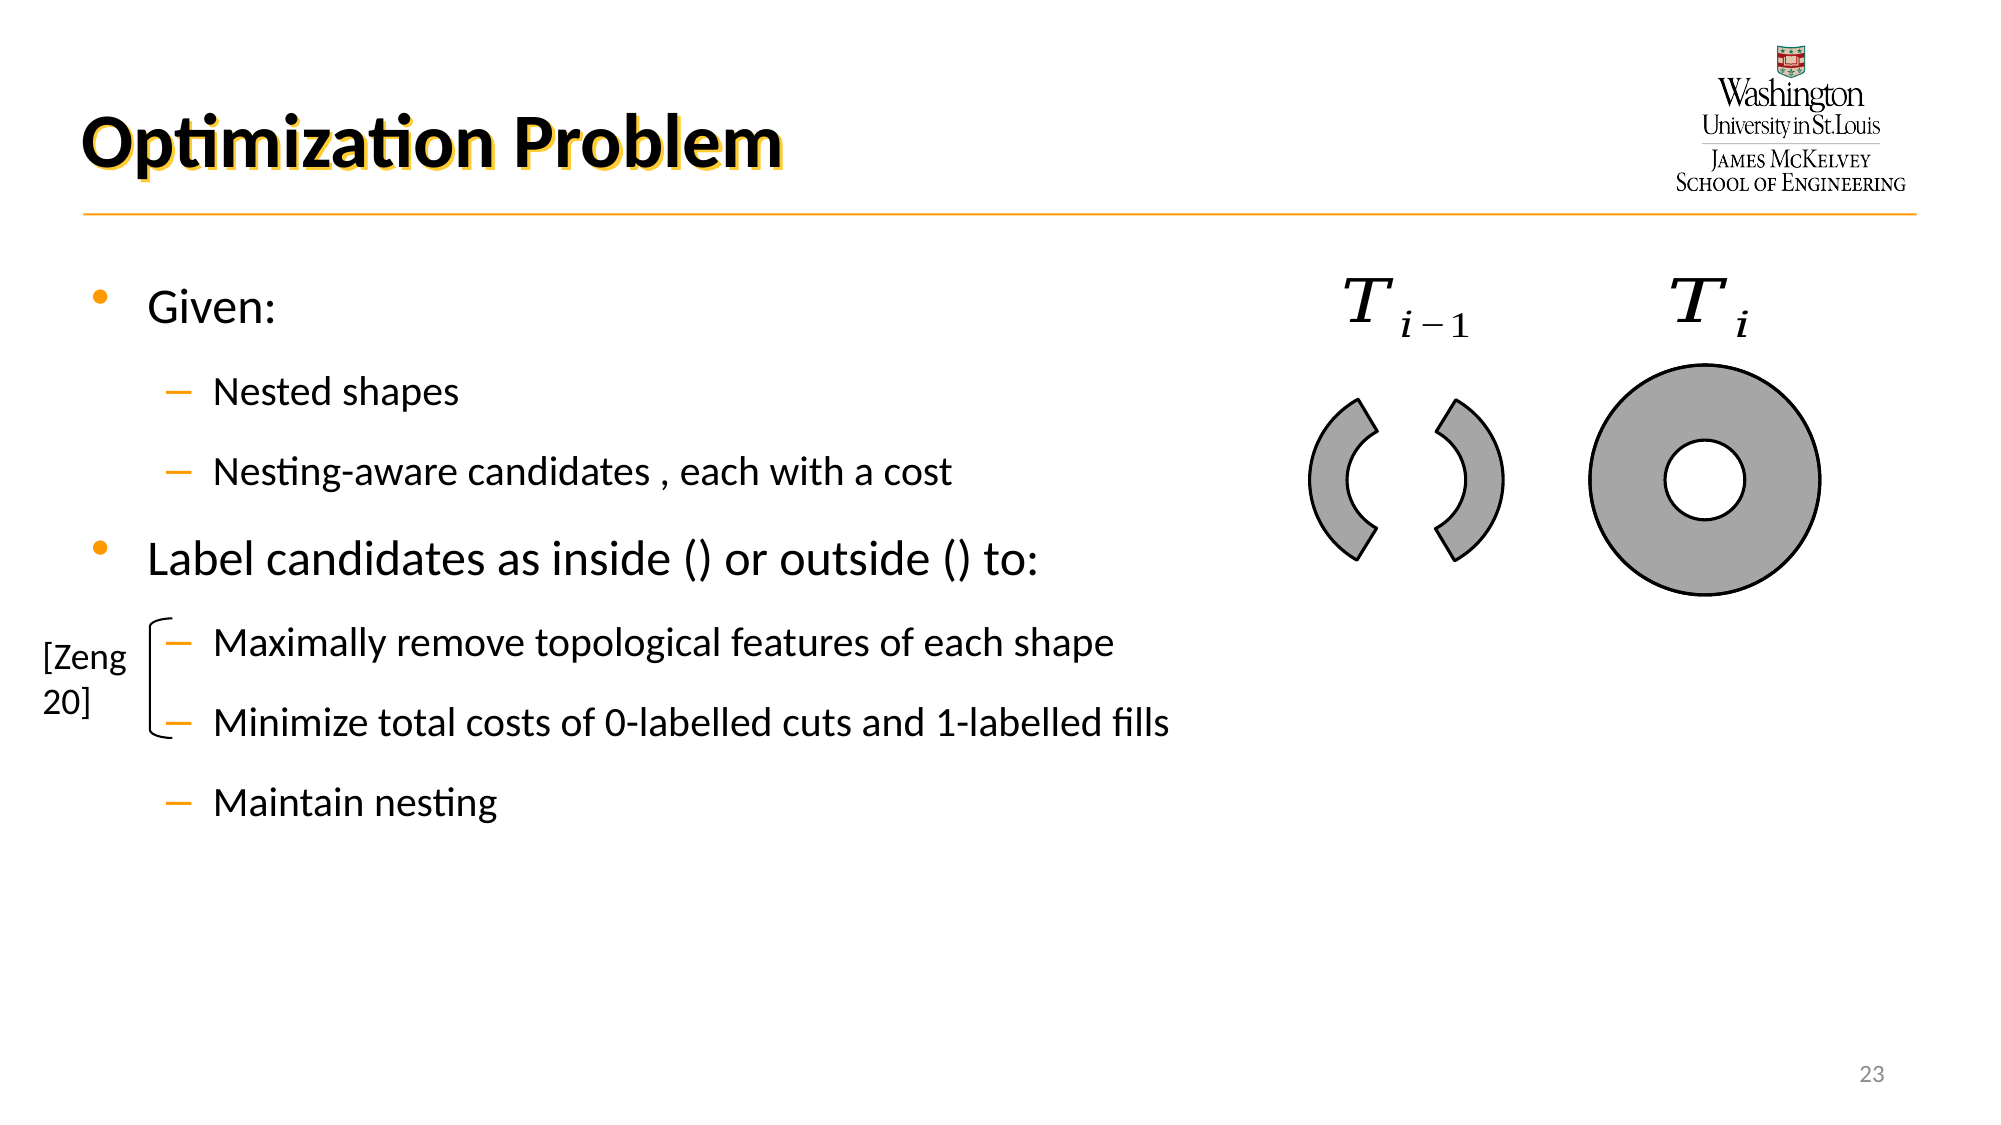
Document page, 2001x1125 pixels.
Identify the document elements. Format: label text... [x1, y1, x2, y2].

title Optimization Problem [66, 36, 1534, 237]
text_box [1307, 397, 1380, 563]
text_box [27, 617, 173, 739]
text_box [1433, 397, 1506, 563]
text_box [1587, 362, 1822, 598]
slide_number 23 [1433, 1042, 1900, 1103]
picture [1665, 34, 1917, 203]
